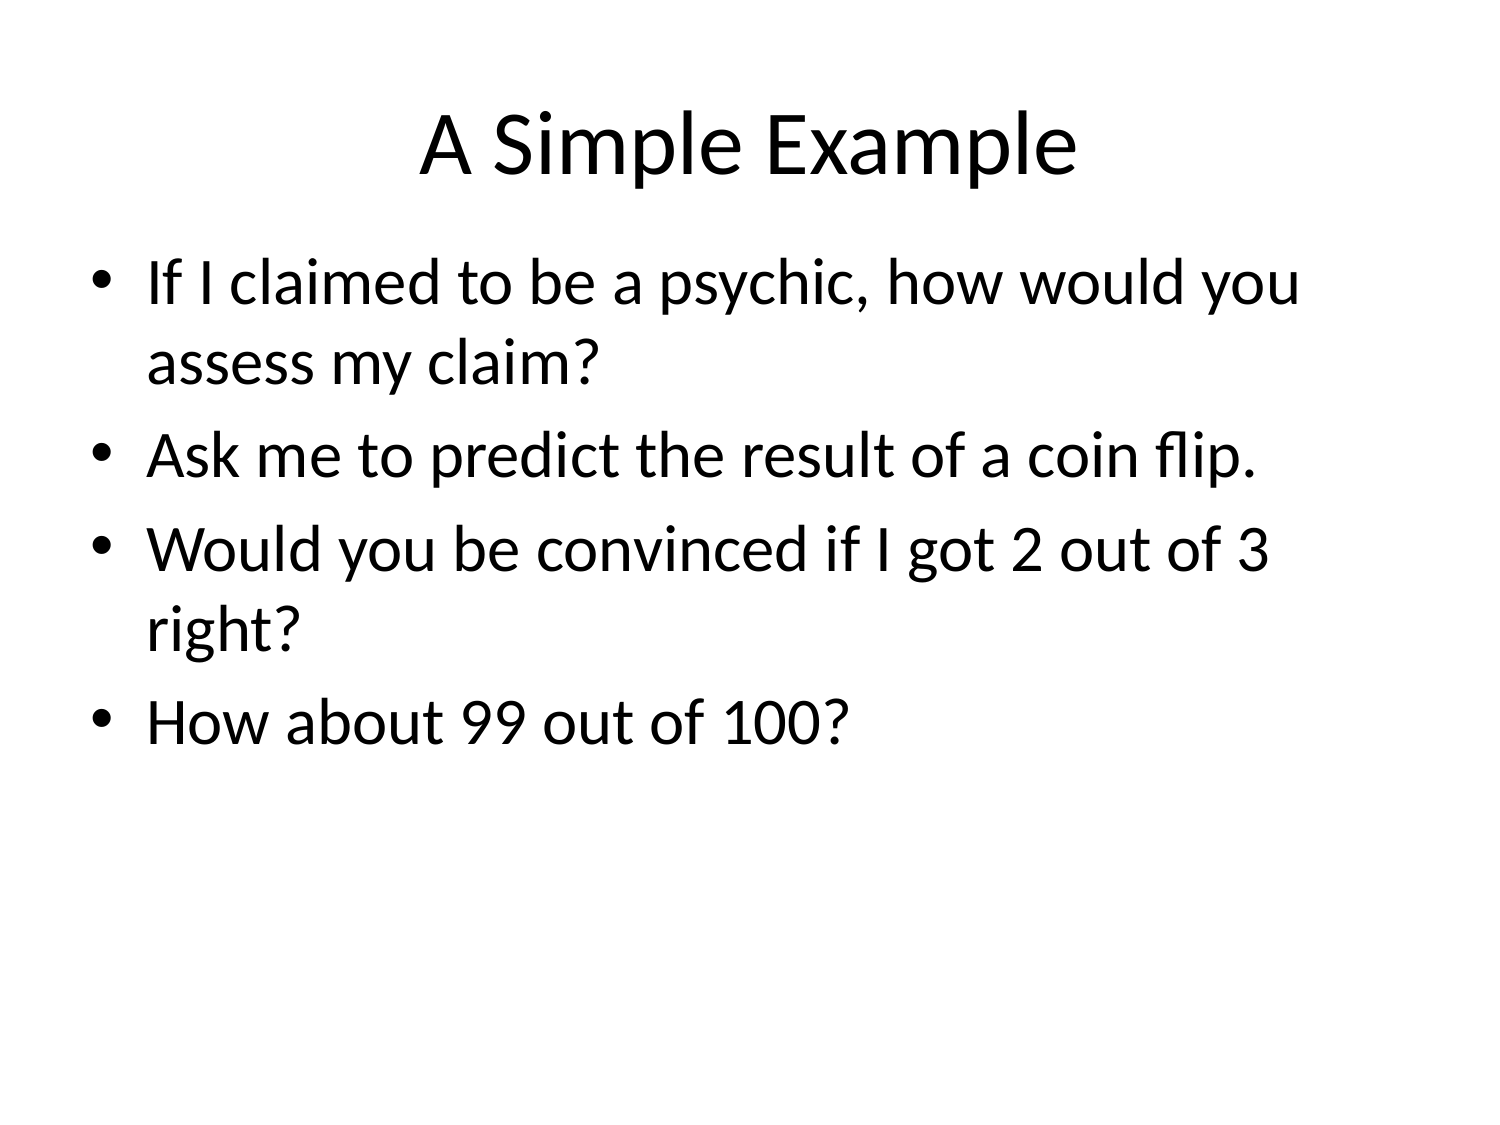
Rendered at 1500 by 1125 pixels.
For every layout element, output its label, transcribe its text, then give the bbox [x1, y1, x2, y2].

title A Simple Example [75, 45, 1425, 230]
list If I claimed to be a psychic, how would you assess my claim? Ask me to predict the result of a coin flip. Would you be convinced if I got 2 out of 3 right? How about 99 out of 100? [75, 230, 1425, 1005]
